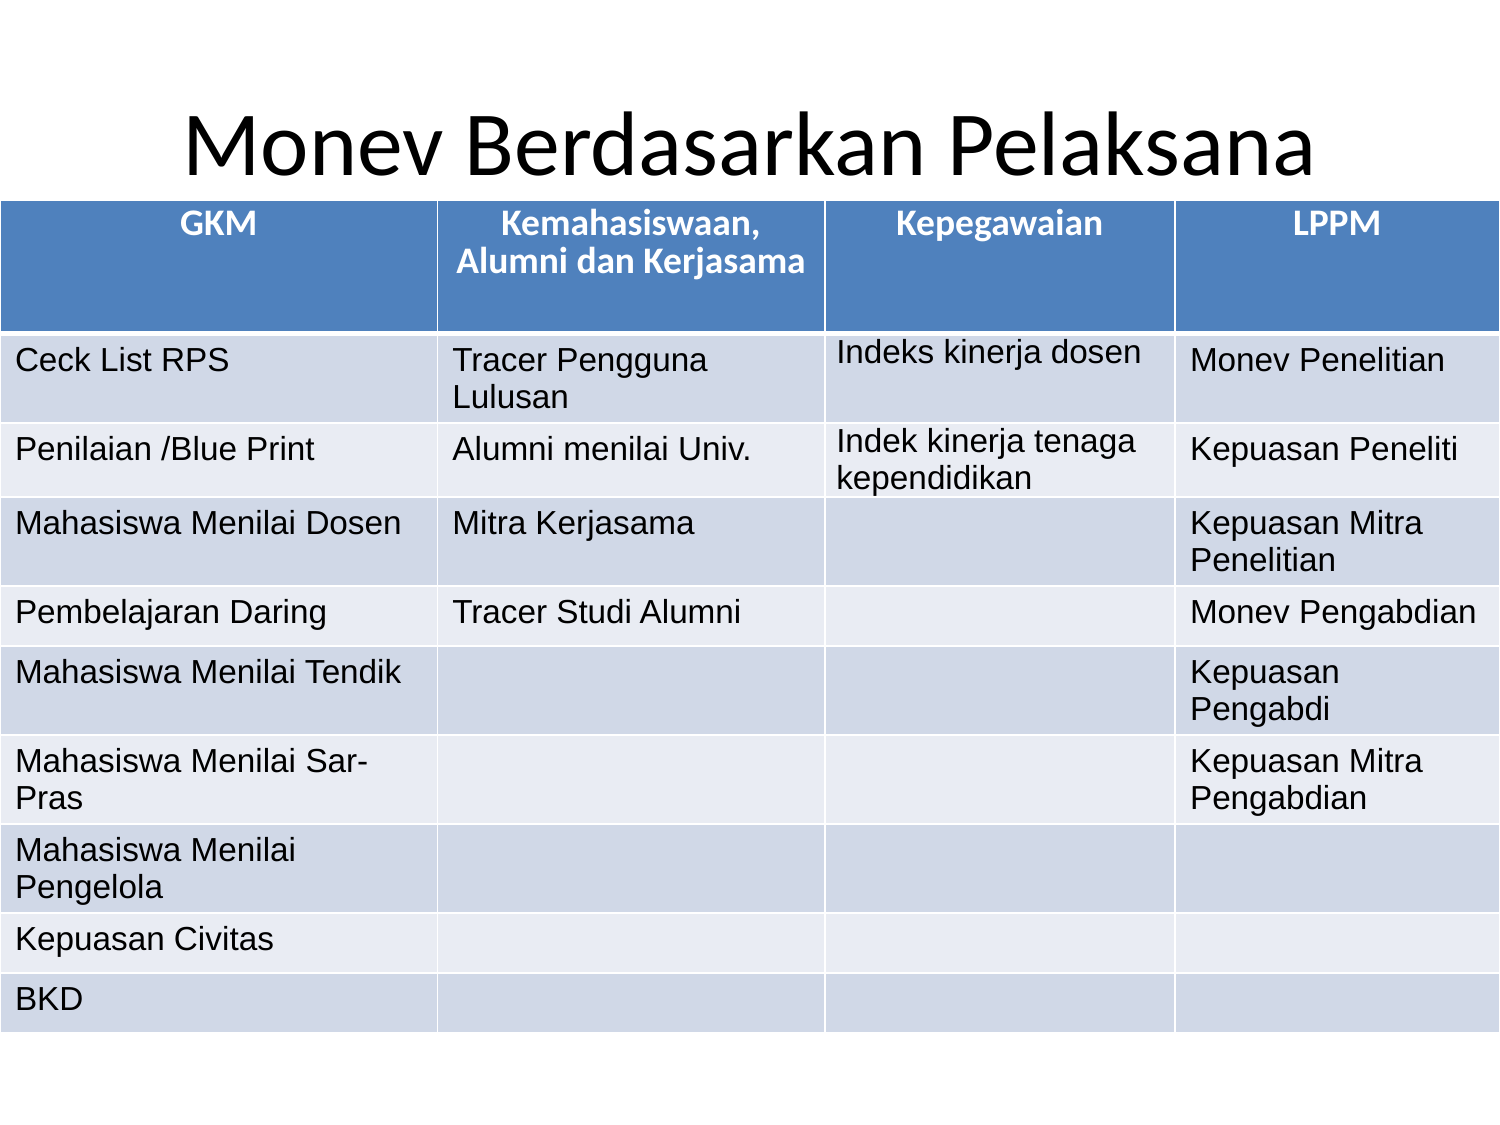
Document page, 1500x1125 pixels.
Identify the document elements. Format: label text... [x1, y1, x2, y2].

table_cell [826, 914, 1174, 972]
table_header Kepegawaian [826, 201, 1174, 331]
table_cell [826, 974, 1174, 1032]
table_cell Indeks kinerja dosen [826, 336, 1174, 422]
table_cell Ceck List RPS [1, 336, 437, 422]
table_cell Mahasiswa Menilai Dosen [1, 498, 437, 585]
table_cell [826, 498, 1174, 585]
table_cell Monev Pengabdian [1176, 587, 1499, 645]
table_cell Kepuasan Mitra Pengabdian [1176, 736, 1499, 823]
table_cell [438, 914, 824, 972]
table_cell [438, 647, 824, 734]
table_cell Kepuasan Peneliti [1176, 424, 1499, 496]
table_cell Pembelajaran Daring [1, 587, 437, 645]
table_cell Tracer Pengguna Lulusan [438, 336, 824, 422]
table_cell [438, 736, 824, 823]
title Monev Berdasarkan Pelaksana [75, 45, 1425, 199]
table_cell Mahasiswa Menilai Pengelola [1, 825, 437, 912]
table_cell [826, 825, 1174, 912]
table_cell Tracer Studi Alumni [438, 587, 824, 645]
table_cell Mitra Kerjasama [438, 498, 824, 585]
table_cell Mahasiswa Menilai Sar-Pras [1, 736, 437, 823]
table_header LPPM [1176, 201, 1499, 331]
table_header Kemahasiswaan, Alumni dan Kerjasama [438, 201, 824, 331]
table_cell [1176, 974, 1499, 1032]
table_cell [826, 587, 1174, 645]
table_cell Alumni menilai Univ. [438, 424, 824, 496]
table_cell Indek kinerja tenaga kependidikan [826, 424, 1174, 496]
table_cell [826, 736, 1174, 823]
table_cell [438, 825, 824, 912]
table_cell Kepuasan Mitra Penelitian [1176, 498, 1499, 585]
table_cell Mahasiswa Menilai Tendik [1, 647, 437, 734]
table_cell Monev Penelitian [1176, 336, 1499, 422]
table_cell BKD [1, 974, 437, 1032]
table_header GKM [1, 201, 437, 331]
table_cell [1176, 825, 1499, 912]
table_cell Kepuasan Civitas [1, 914, 437, 972]
table_cell [438, 974, 824, 1032]
table_cell [826, 647, 1174, 734]
table_cell Kepuasan Pengabdi [1176, 647, 1499, 734]
table_cell [1176, 914, 1499, 972]
table_cell Penilaian /Blue Print [1, 424, 437, 496]
